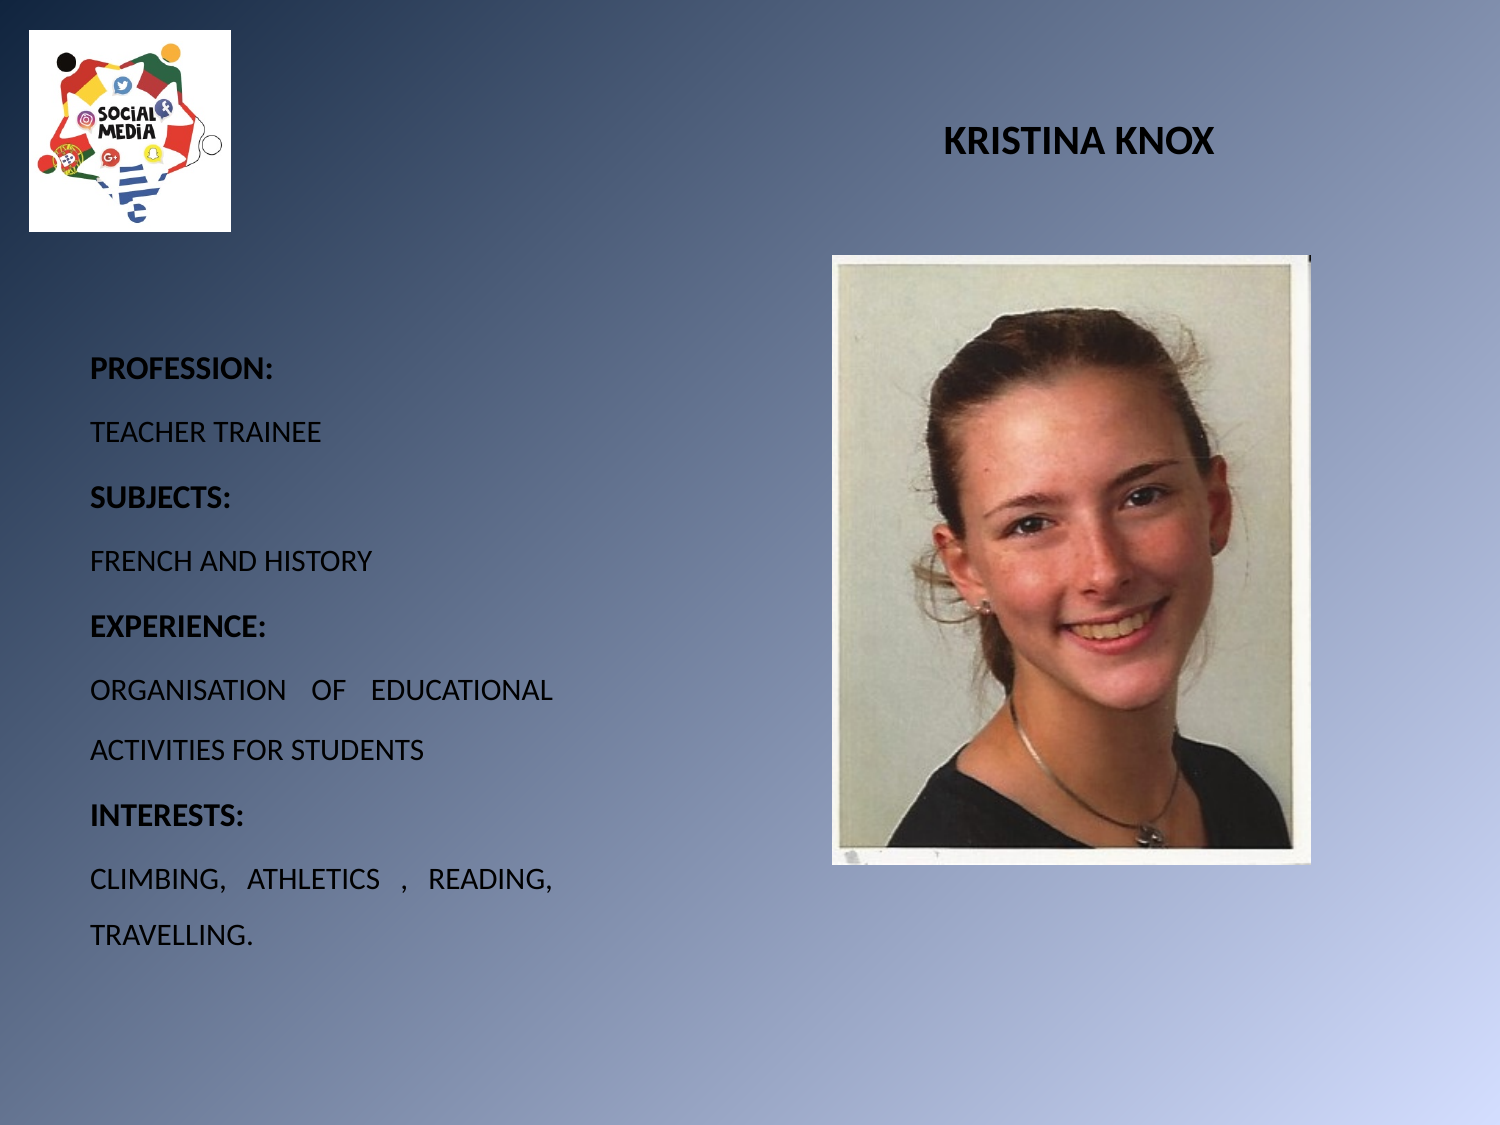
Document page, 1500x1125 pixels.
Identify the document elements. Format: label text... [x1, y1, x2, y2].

title KRISTINA KNOX [832, 42, 1327, 171]
list PROFESSION: TEACHER TRAINEE SUBJECTS: FRENCH AND HISTORY EXPERIENCE: ORGANISATION OF EDUCATIONAL ACTIVITIES FOR STUDENTS INTERESTS: CLIMBING, ATHLETICS , READING, TRAVELLING. [75, 208, 569, 1005]
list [832, 255, 1311, 865]
picture [29, 30, 231, 232]
